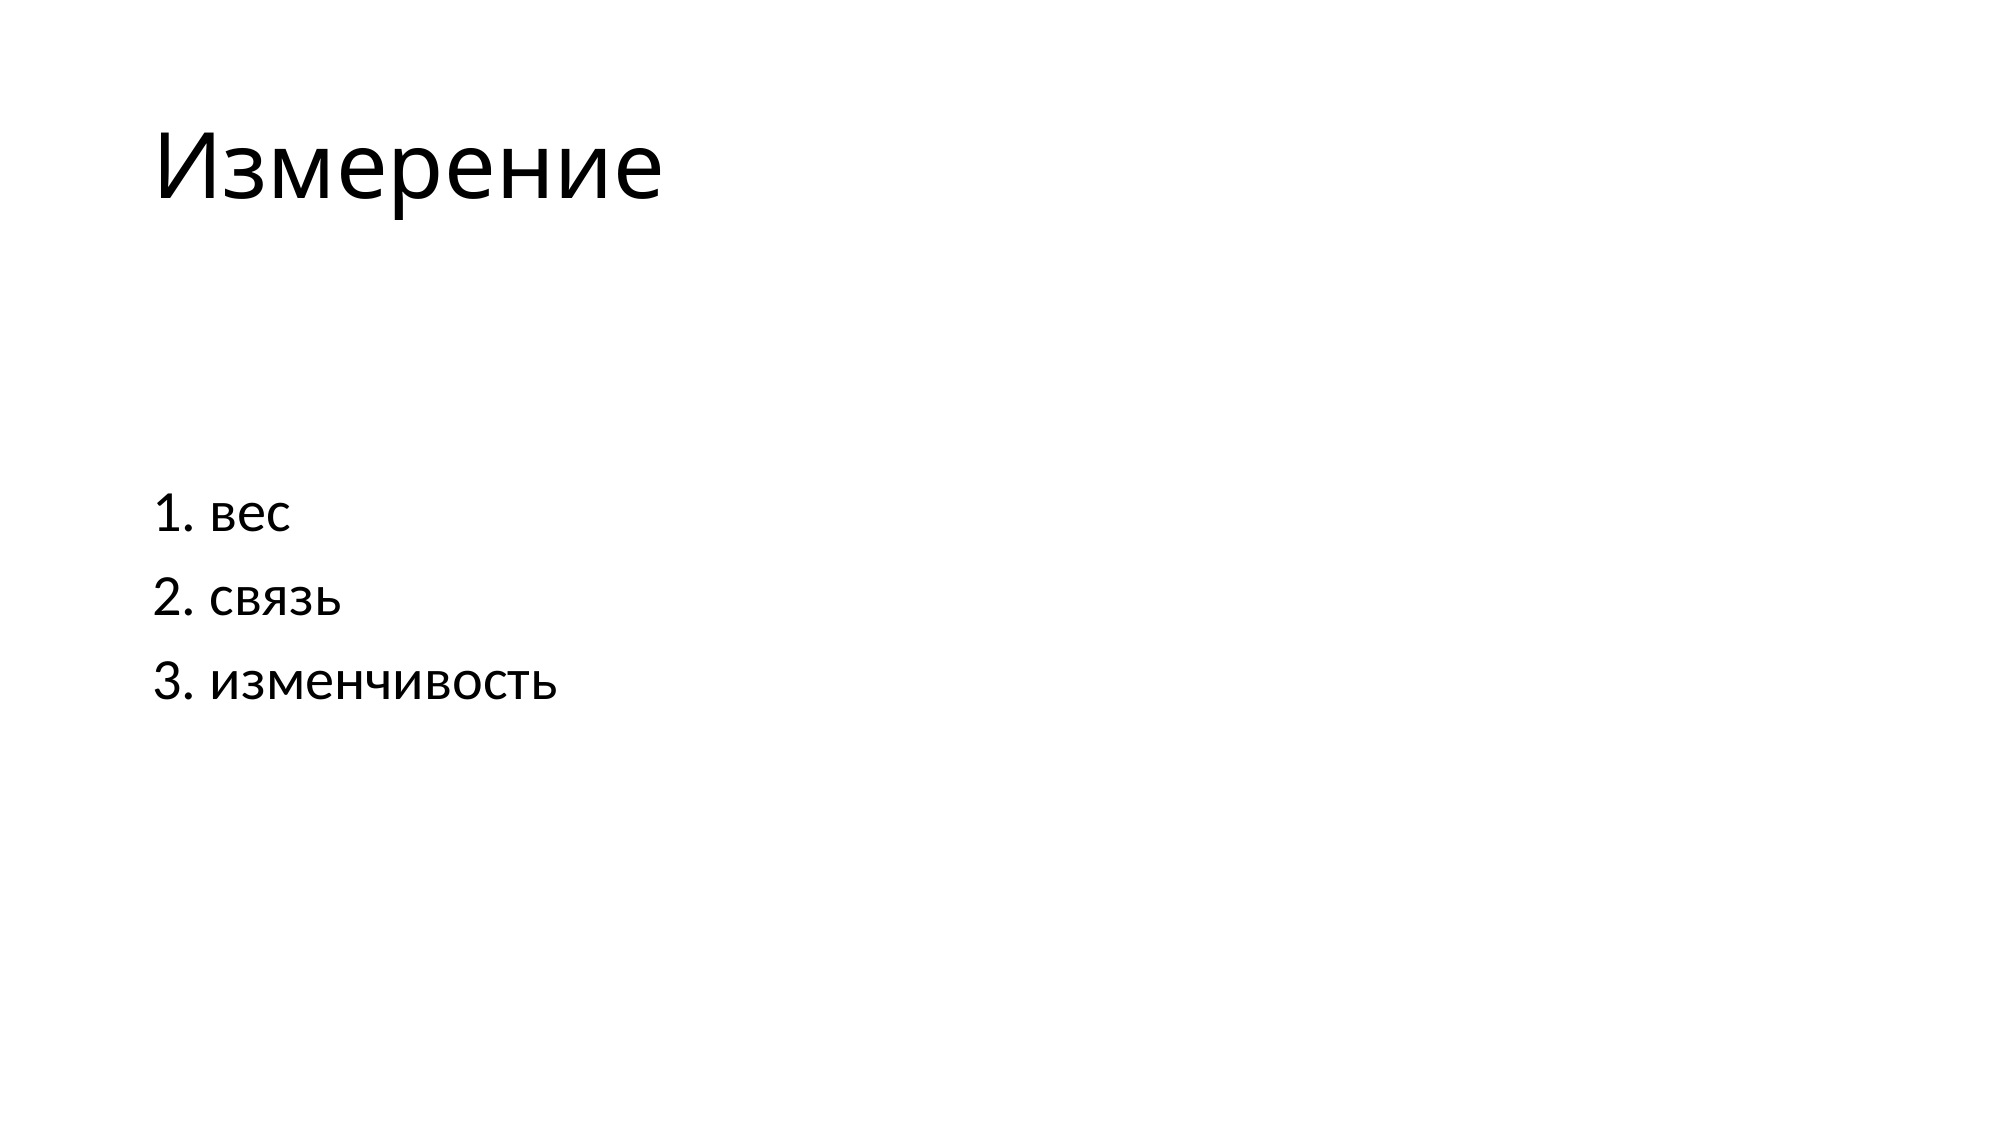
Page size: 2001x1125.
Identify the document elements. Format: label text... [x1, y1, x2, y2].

list 1. вес 2. связь 3. изменчивость [137, 299, 1863, 1014]
title Измерение [137, 59, 1863, 278]
